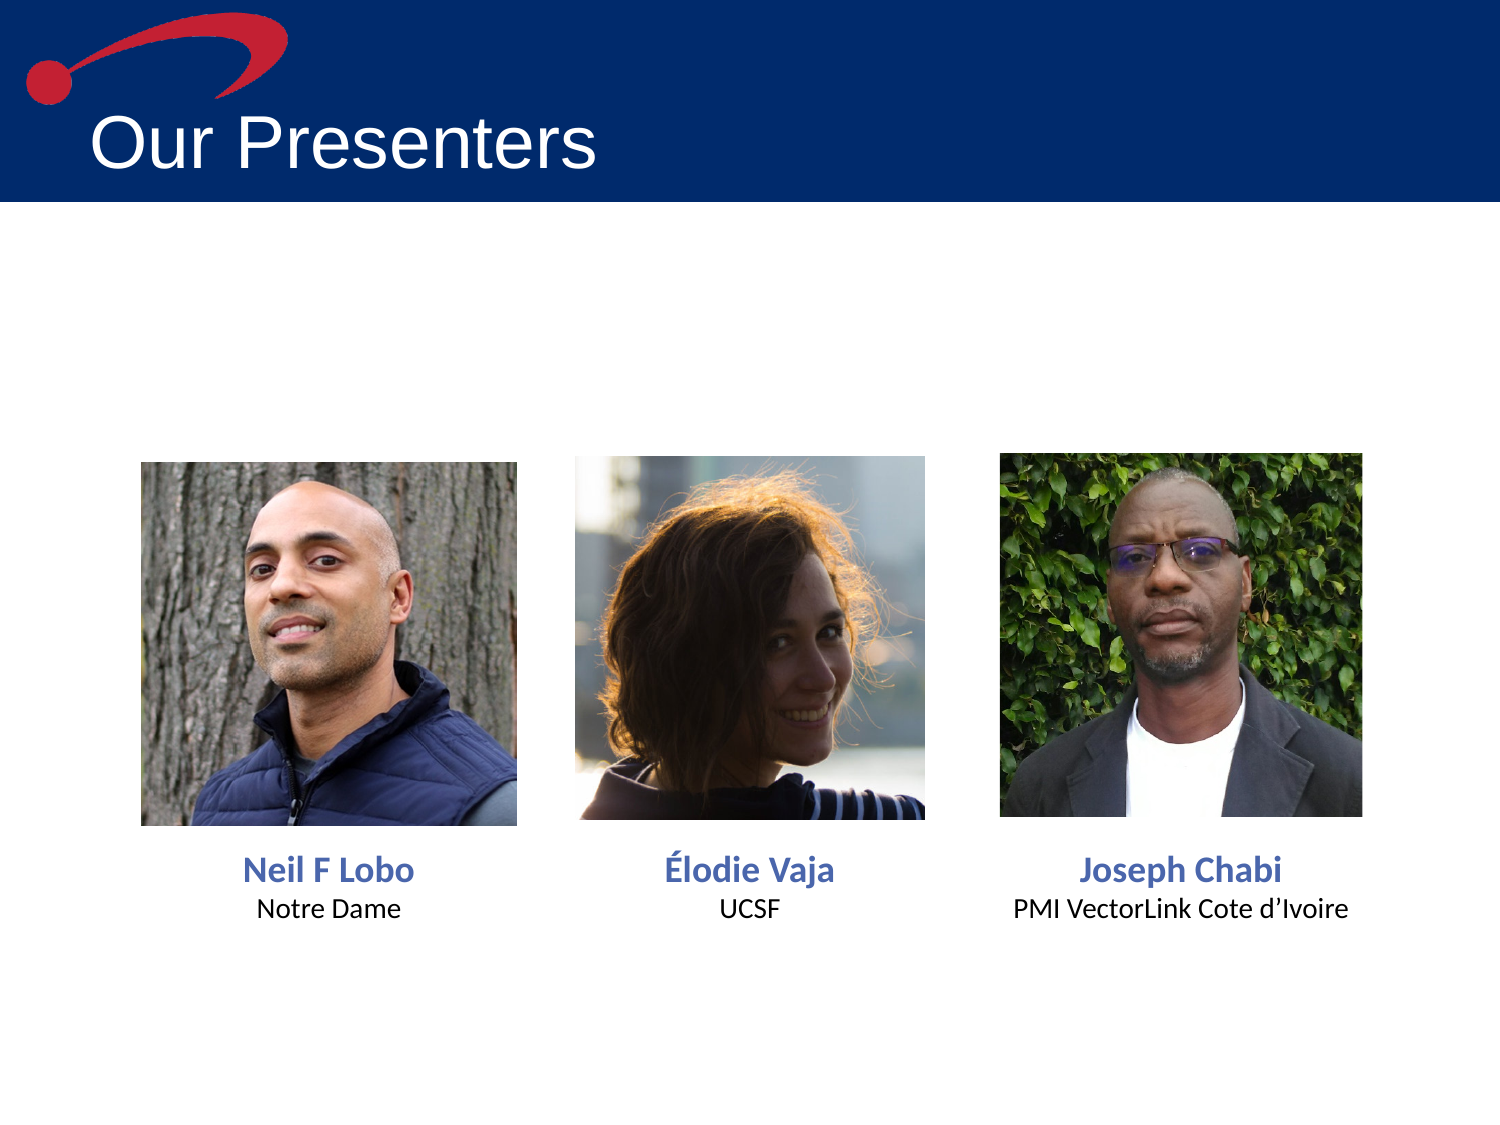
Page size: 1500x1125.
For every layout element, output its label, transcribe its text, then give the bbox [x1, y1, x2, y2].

title Our Presenters [75, 45, 1425, 233]
text_box Joseph Chabi PMI VectorLink Cote d’Ivoire [979, 837, 1384, 933]
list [141, 462, 517, 826]
text_box Neil F Lobo Notre Dame [126, 837, 531, 933]
picture [26, 12, 288, 105]
picture [999, 453, 1363, 817]
picture [574, 456, 926, 820]
text_box Élodie Vaja UCSF [548, 837, 952, 933]
